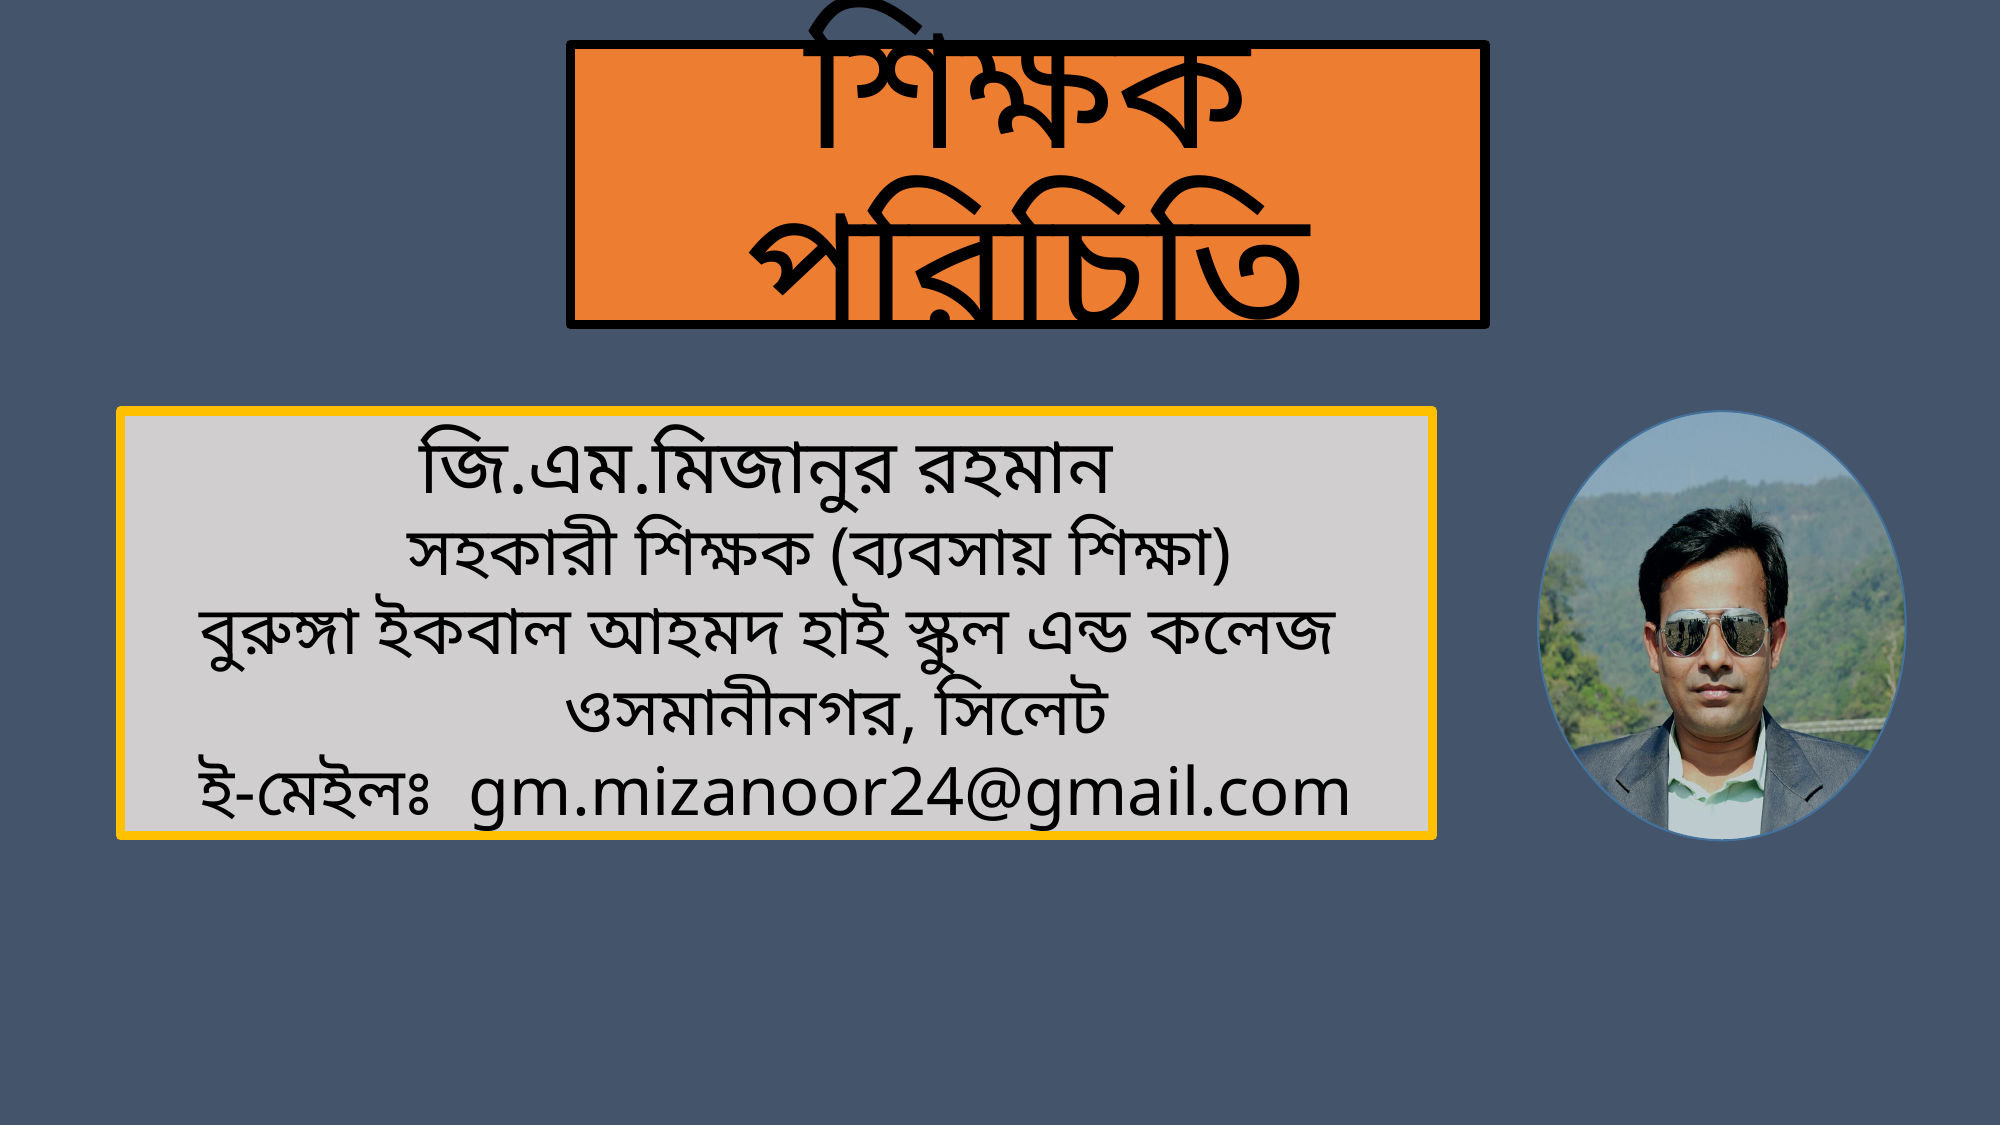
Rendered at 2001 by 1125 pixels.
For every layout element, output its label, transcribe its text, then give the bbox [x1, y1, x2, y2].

text_box [1536, 410, 1907, 842]
text_box জি.এম.মিজানুর রহমান সহকারী শিক্ষক (ব্যবসায় শিক্ষা) বুরুঙ্গা ইকবাল আহমদ হাই স্কুল এন্ড কলেজ ওসমানীনগর, সিলেট ই-মেইলঃ gm.mizanoor24@gmail.com [120, 411, 1433, 836]
text_box শিক্ষক পরিচিতি [570, 44, 1486, 325]
